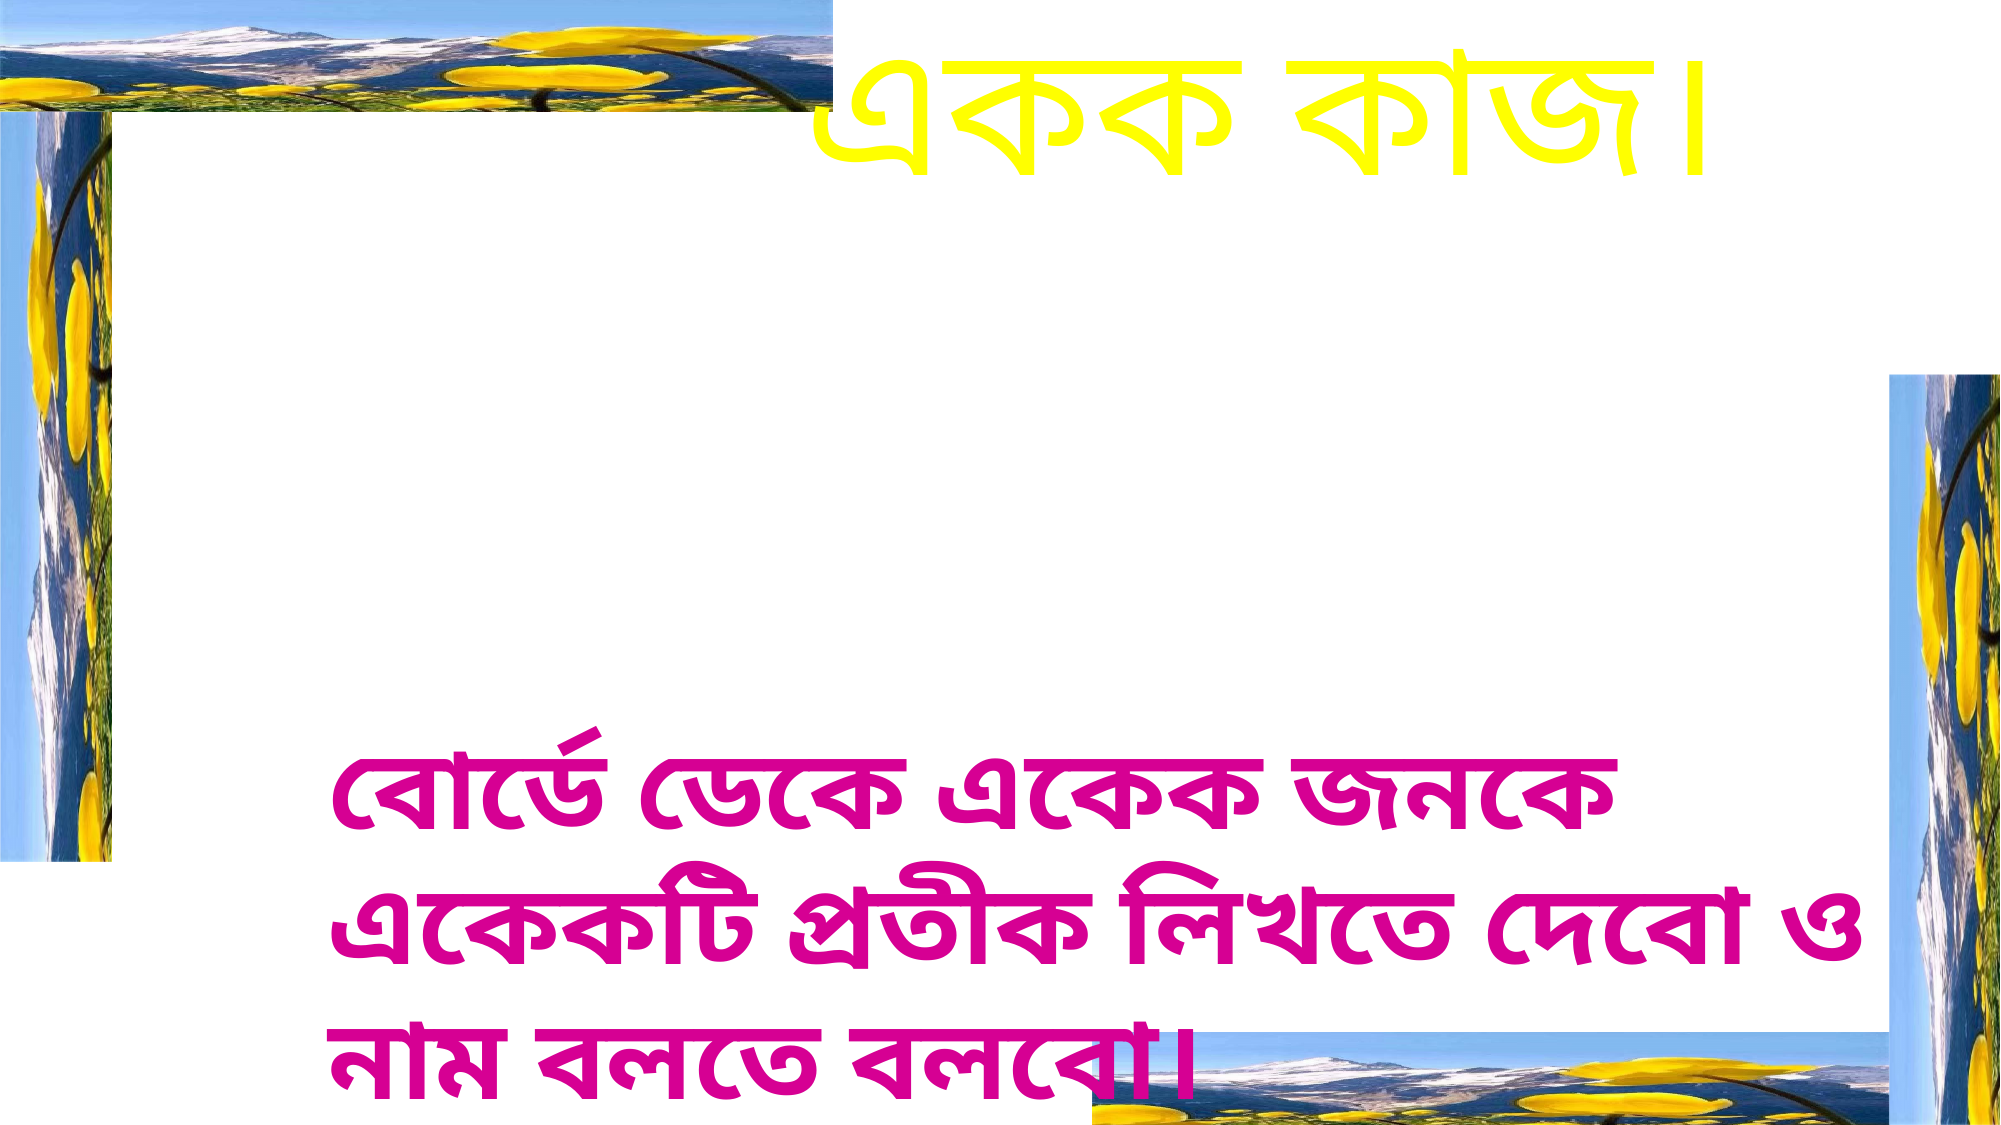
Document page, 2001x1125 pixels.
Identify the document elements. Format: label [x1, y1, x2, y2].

text_box [0, 0, 2000, 1125]
